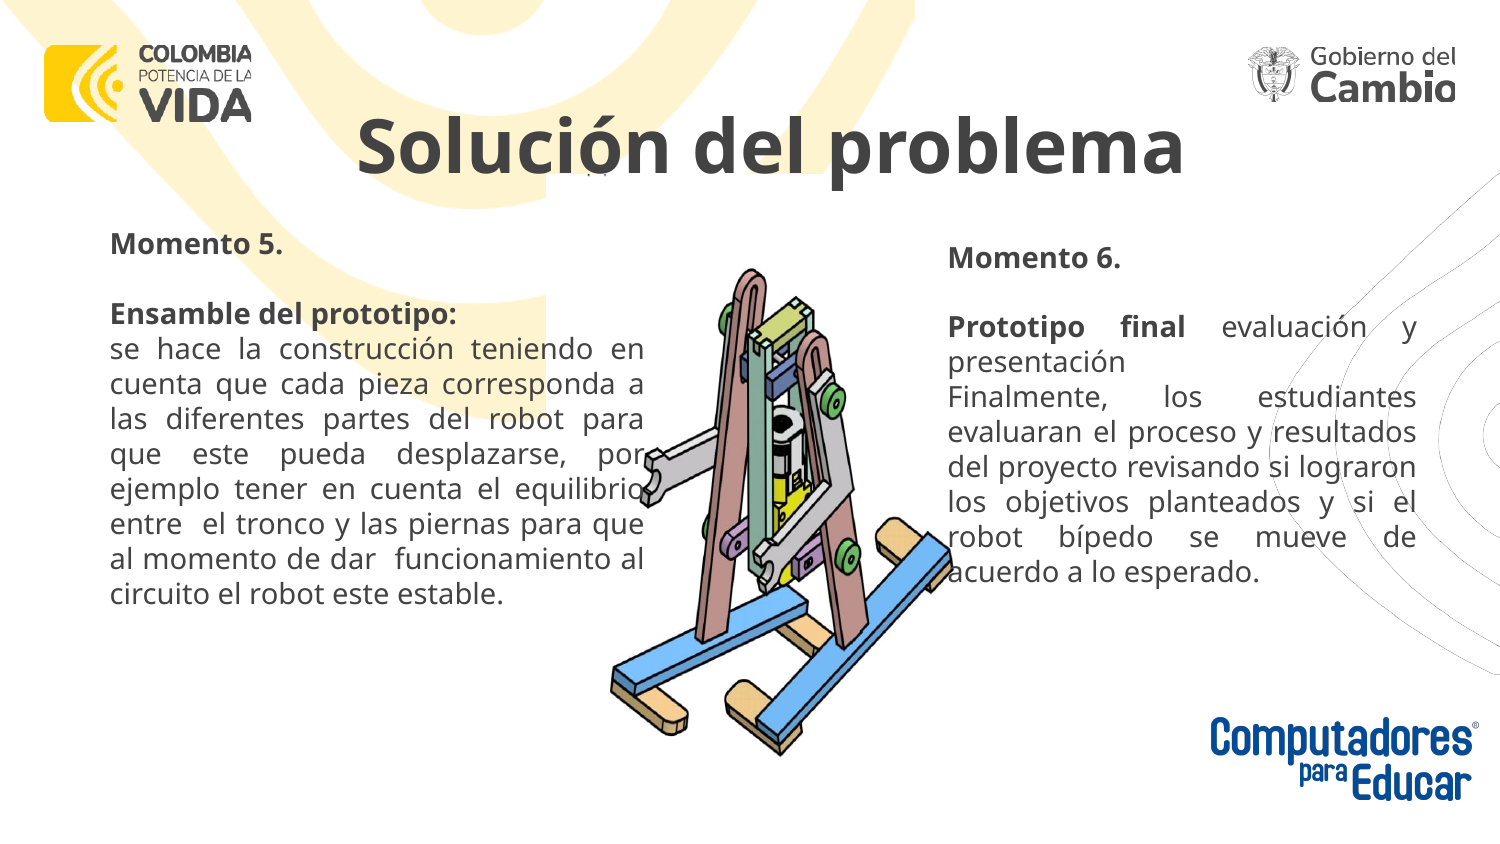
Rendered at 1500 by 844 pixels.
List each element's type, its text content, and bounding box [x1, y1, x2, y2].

title Solución del problema [302, 83, 1262, 218]
picture [1247, 46, 1456, 102]
picture [545, 173, 1012, 801]
text_box Momento 5. Ensamble del prototipo: se hace la construcción teniendo en cuenta que cada pieza corresponda a las diferentes partes del robot para que este pueda desplazarse, por ejemplo tener en cuenta el equilibrio entre el tronco y las piernas para que al momento de dar funcionamiento al circuito el robot este estable. [94, 217, 540, 688]
picture [1210, 716, 1479, 801]
picture [1269, 169, 1500, 675]
text_box Momento 6. Prototipo final evaluación y presentación Finalmente, los estudiantes evaluaran el proceso y resultados del proyecto revisando si lograron los objetivos planteados y si el robot bípedo se mueve de acuerdo a lo esperado. [932, 231, 1433, 844]
picture [43, 44, 252, 122]
